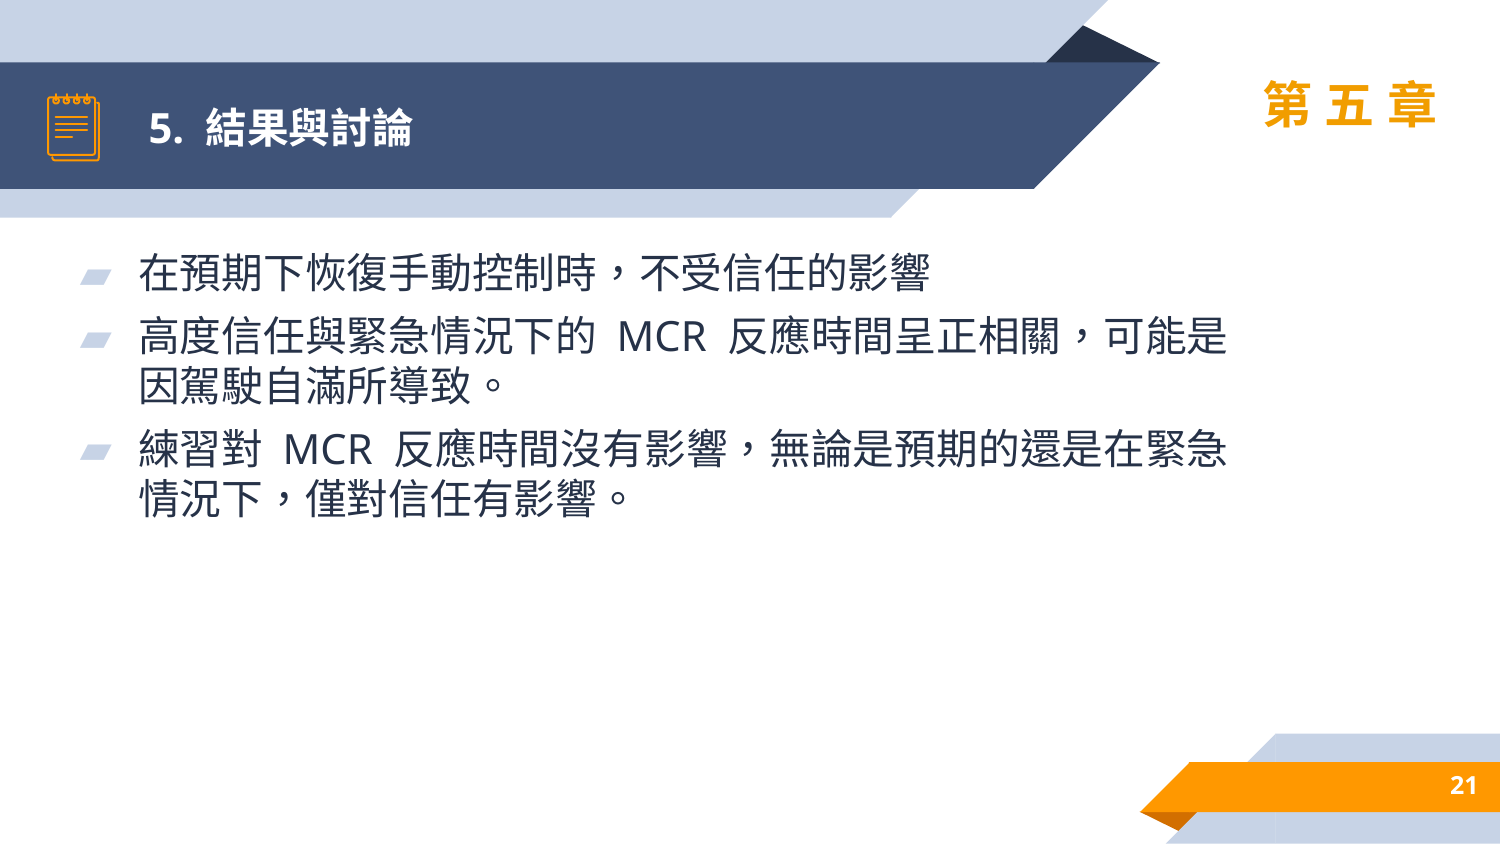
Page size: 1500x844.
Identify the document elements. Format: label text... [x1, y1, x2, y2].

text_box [47, 93, 100, 161]
text_box 第五章 [836, 65, 1452, 141]
text_box 在預期下恢復手動控制時，不受信任的影響 高度信任與緊急情況下的 MCR 反應時間呈正相關，可能是因駕駛自滿所導致。 練習對 MCR 反應時間沒有影響，無論是預期的還是在緊急情況下，僅對信任有影響。 [48, 232, 1250, 757]
slide_number 21 [1249, 760, 1494, 813]
title 5. 結果與討論 [133, 64, 997, 190]
